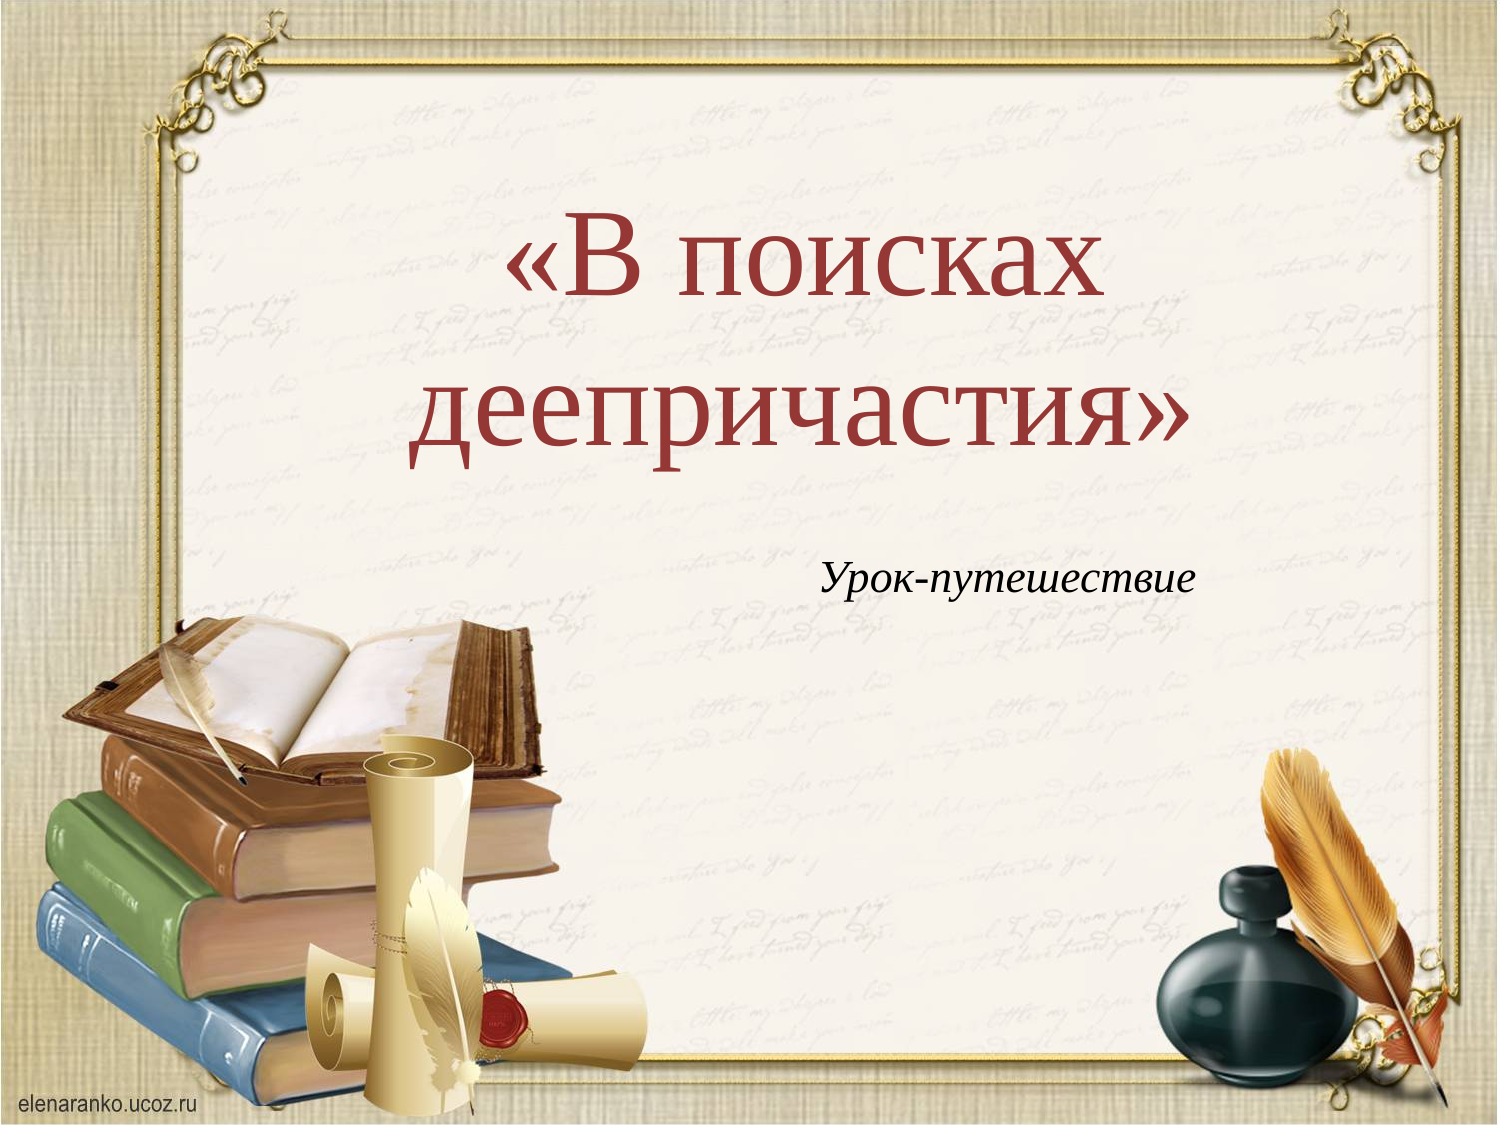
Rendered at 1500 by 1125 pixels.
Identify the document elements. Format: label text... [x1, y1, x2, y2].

text_box «В поисках деепричастия» [206, 172, 1400, 468]
picture [0, 0, 1500, 1125]
subtitle Урок-путешествие [679, 539, 1335, 645]
